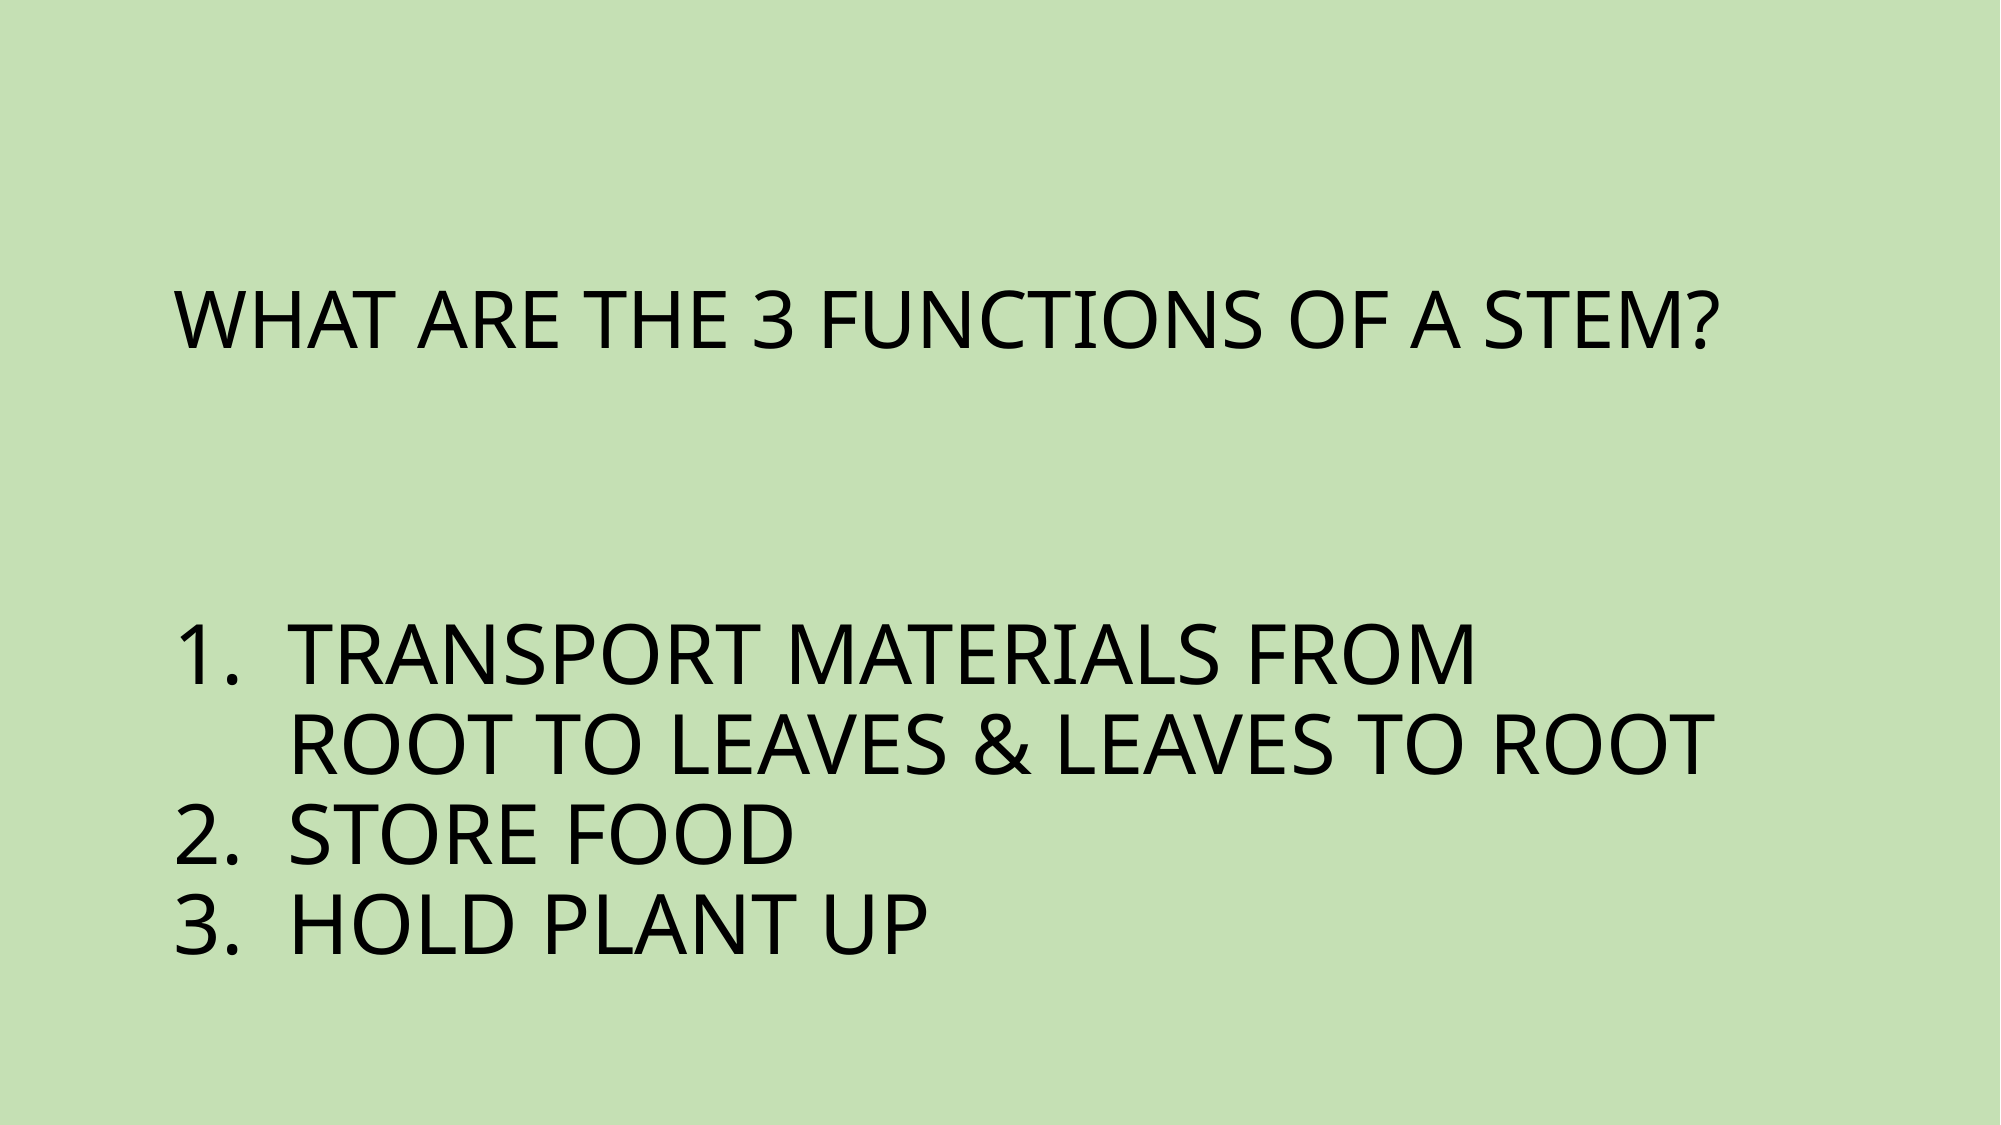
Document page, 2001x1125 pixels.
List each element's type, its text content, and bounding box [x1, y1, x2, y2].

text_box TRANSPORT MATERIALS FROM ROOT TO LEAVES & LEAVES TO ROOT STORE FOOD HOLD PLANT UP [158, 602, 1884, 983]
title WHAT ARE THE 3 FUNCTIONS OF A STEM? [158, 54, 1884, 533]
